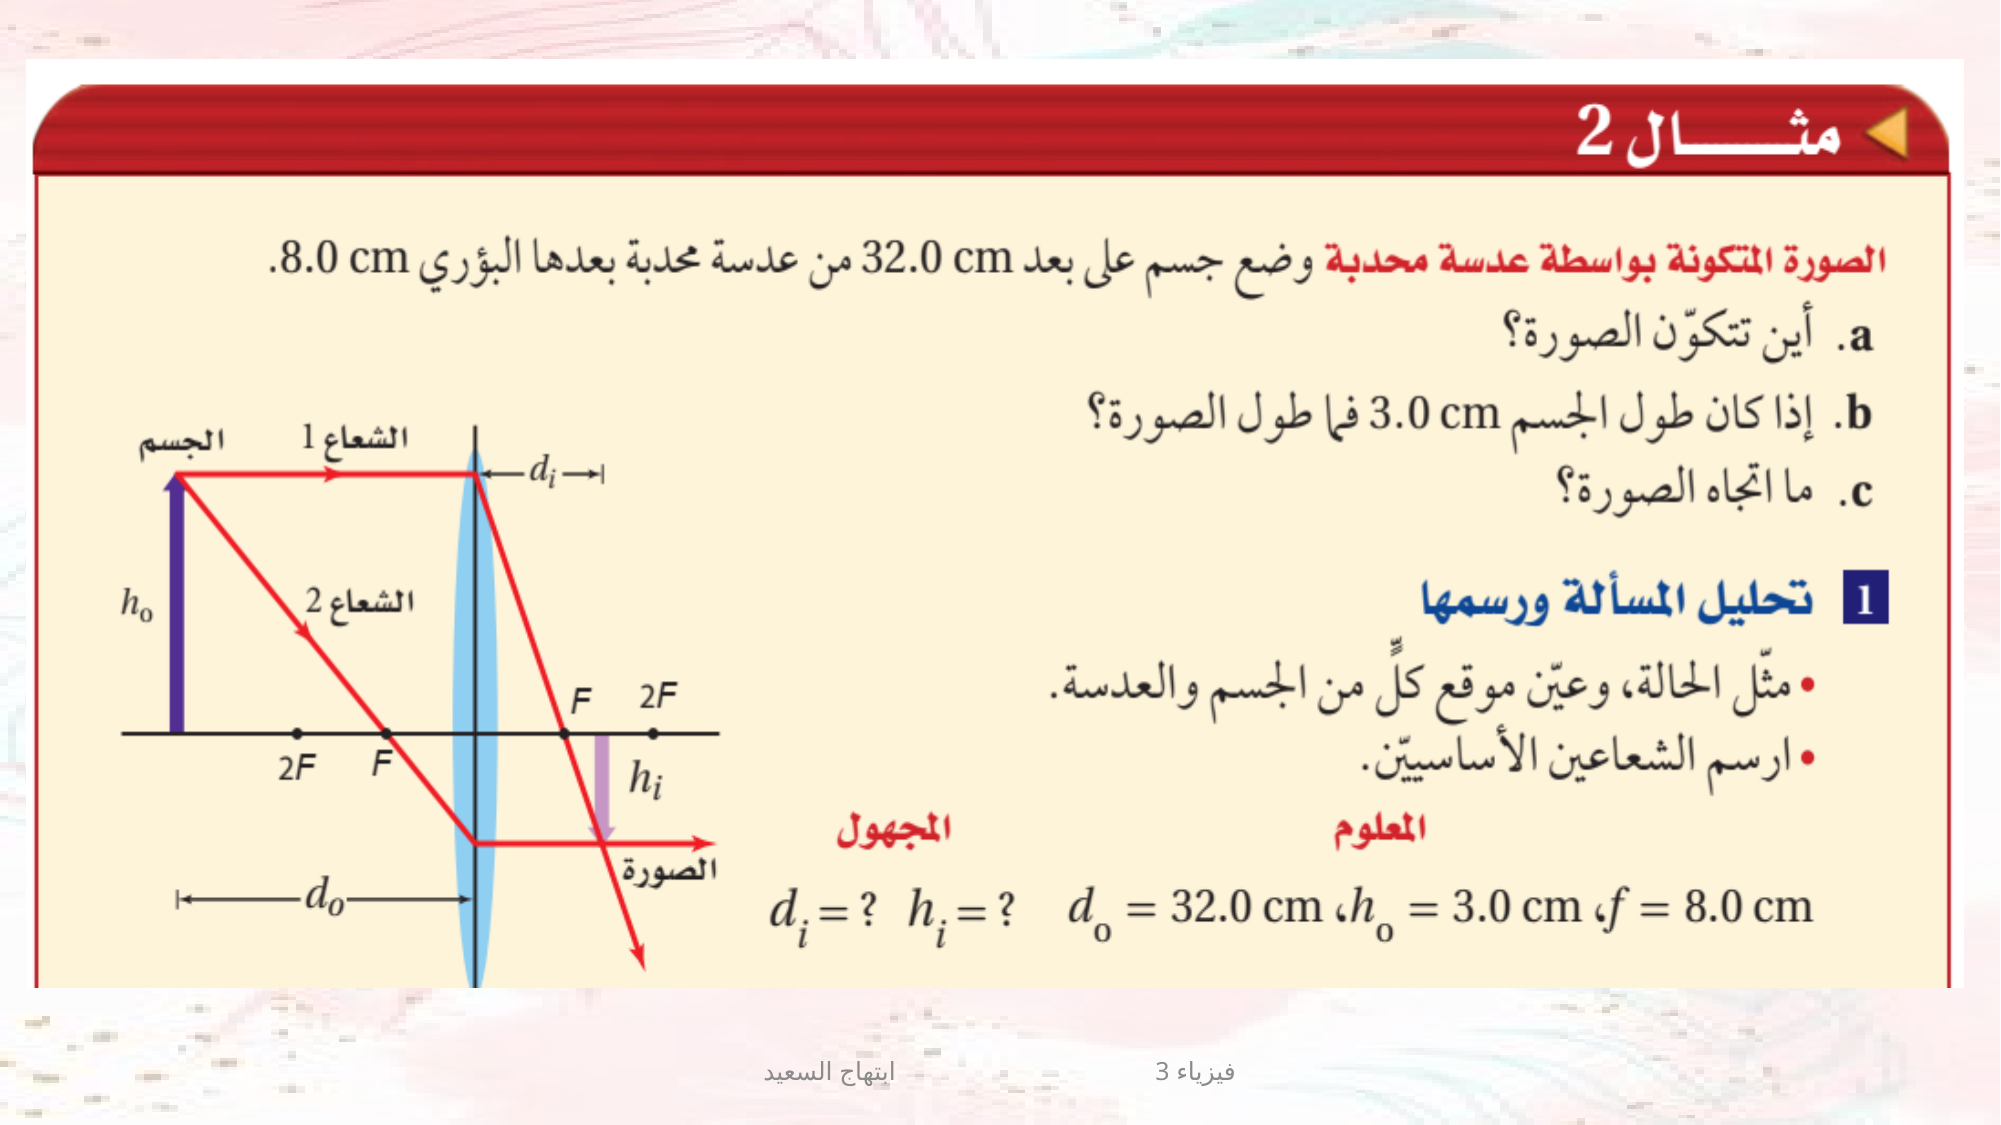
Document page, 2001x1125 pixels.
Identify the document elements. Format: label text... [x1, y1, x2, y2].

picture [26, 59, 1964, 989]
footer فيزياء 3 ابتهاج السعيد [662, 1042, 1338, 1103]
